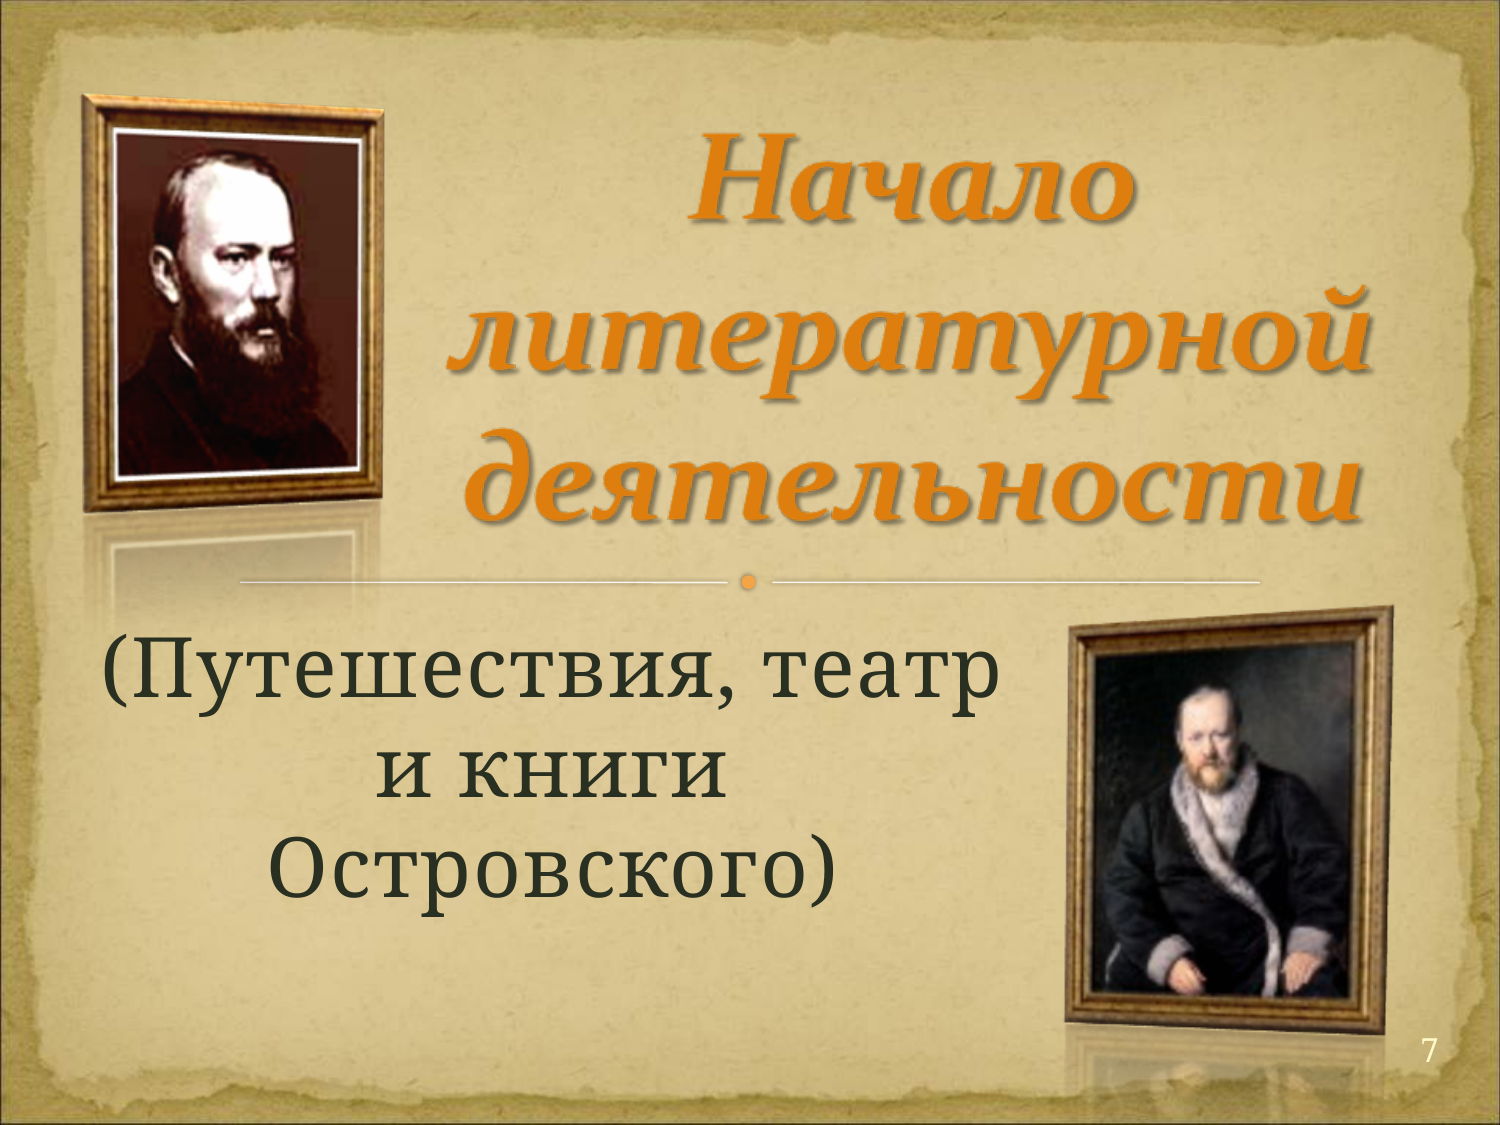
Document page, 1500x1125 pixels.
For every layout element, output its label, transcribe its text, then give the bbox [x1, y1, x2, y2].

picture [0, 0, 1500, 1125]
slide_number 7 [1406, 1014, 1480, 1089]
subtitle (Путешествия, театр и книги Островского) [400, 606, 1032, 795]
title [372, 62, 1489, 565]
